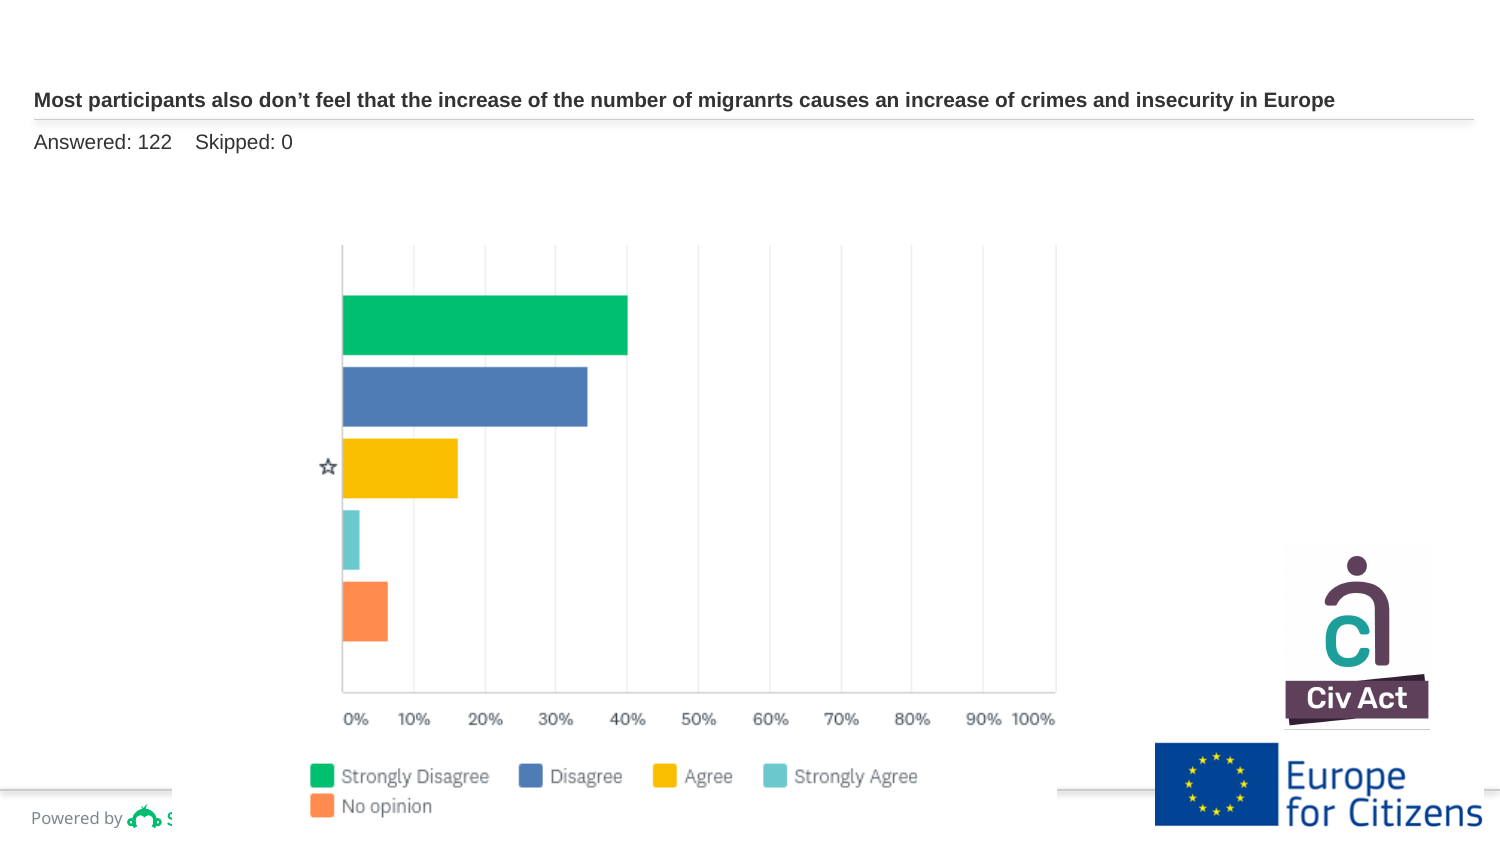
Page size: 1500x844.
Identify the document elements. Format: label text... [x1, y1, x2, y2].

picture [1283, 541, 1430, 731]
picture [1155, 741, 1484, 829]
title Most participants also don’t feel that the increase of the number of migranrts causes an increase of crimes and insecurity in Europe [18, 54, 1369, 119]
picture [116, 245, 1057, 842]
list Answered: 122 Skipped: 0 [18, 120, 894, 162]
